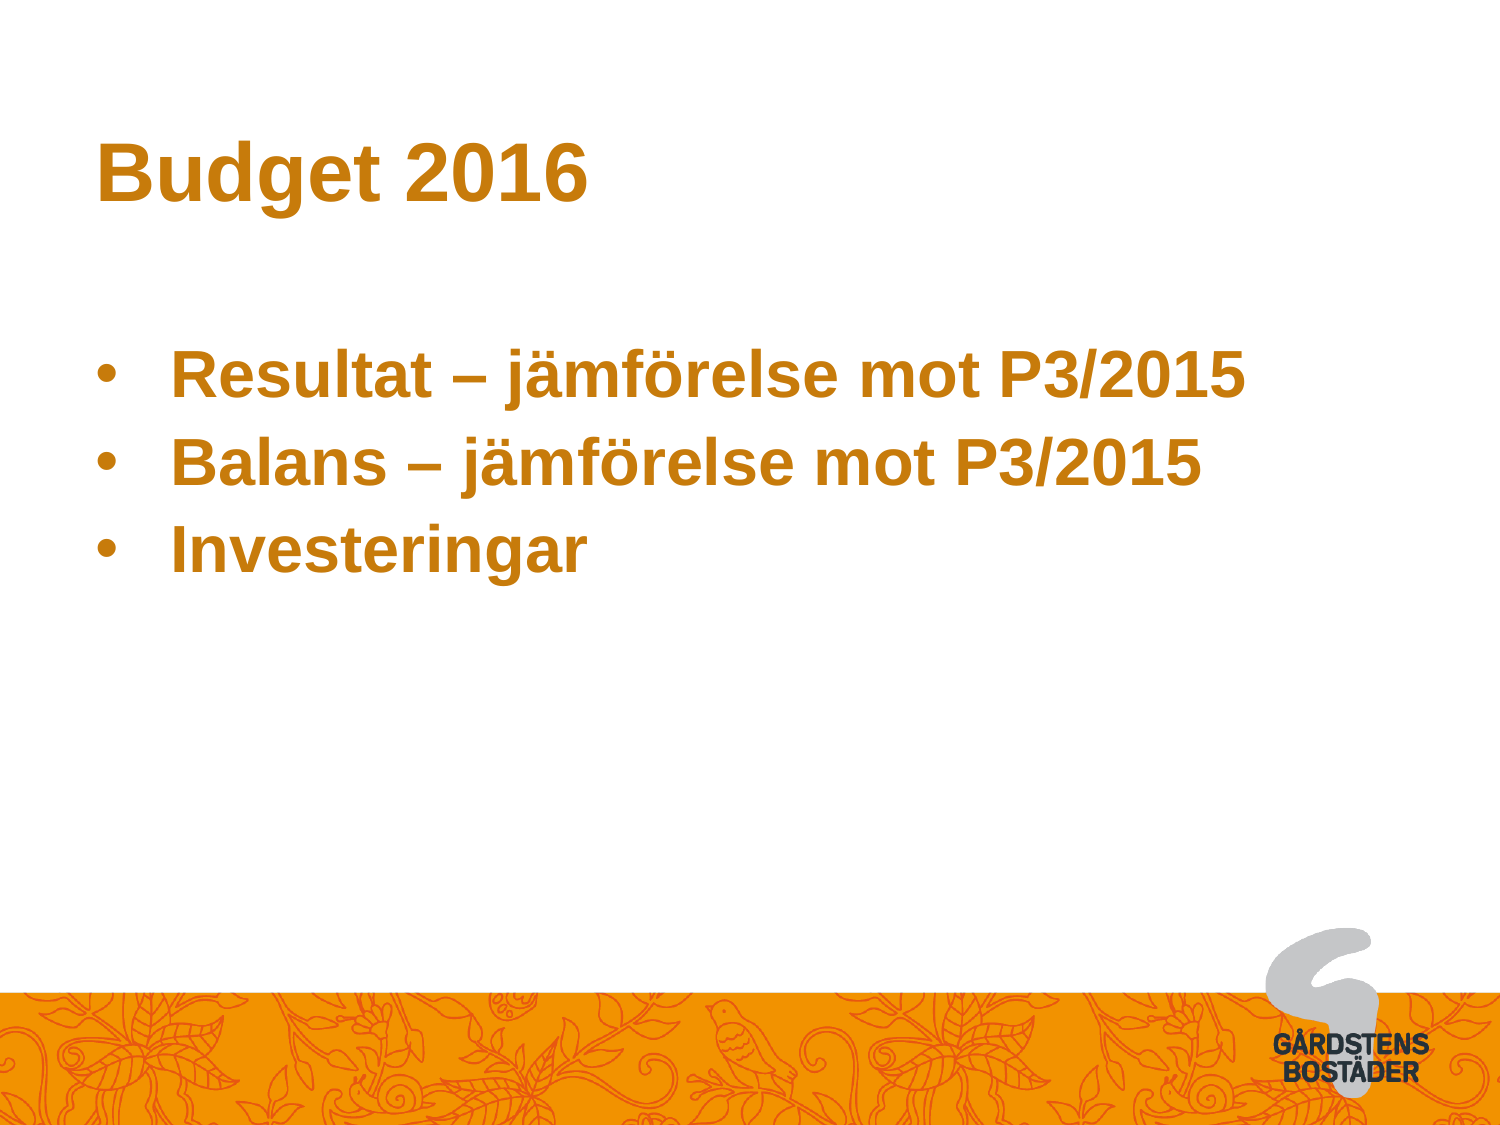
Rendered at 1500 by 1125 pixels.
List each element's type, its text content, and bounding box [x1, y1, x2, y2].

picture [0, 0, 1500, 1125]
list Budget 2016 Resultat – jämförelse mot P3/2015 Balans – jämförelse mot P3/2015 Investeringar [80, 121, 1341, 730]
